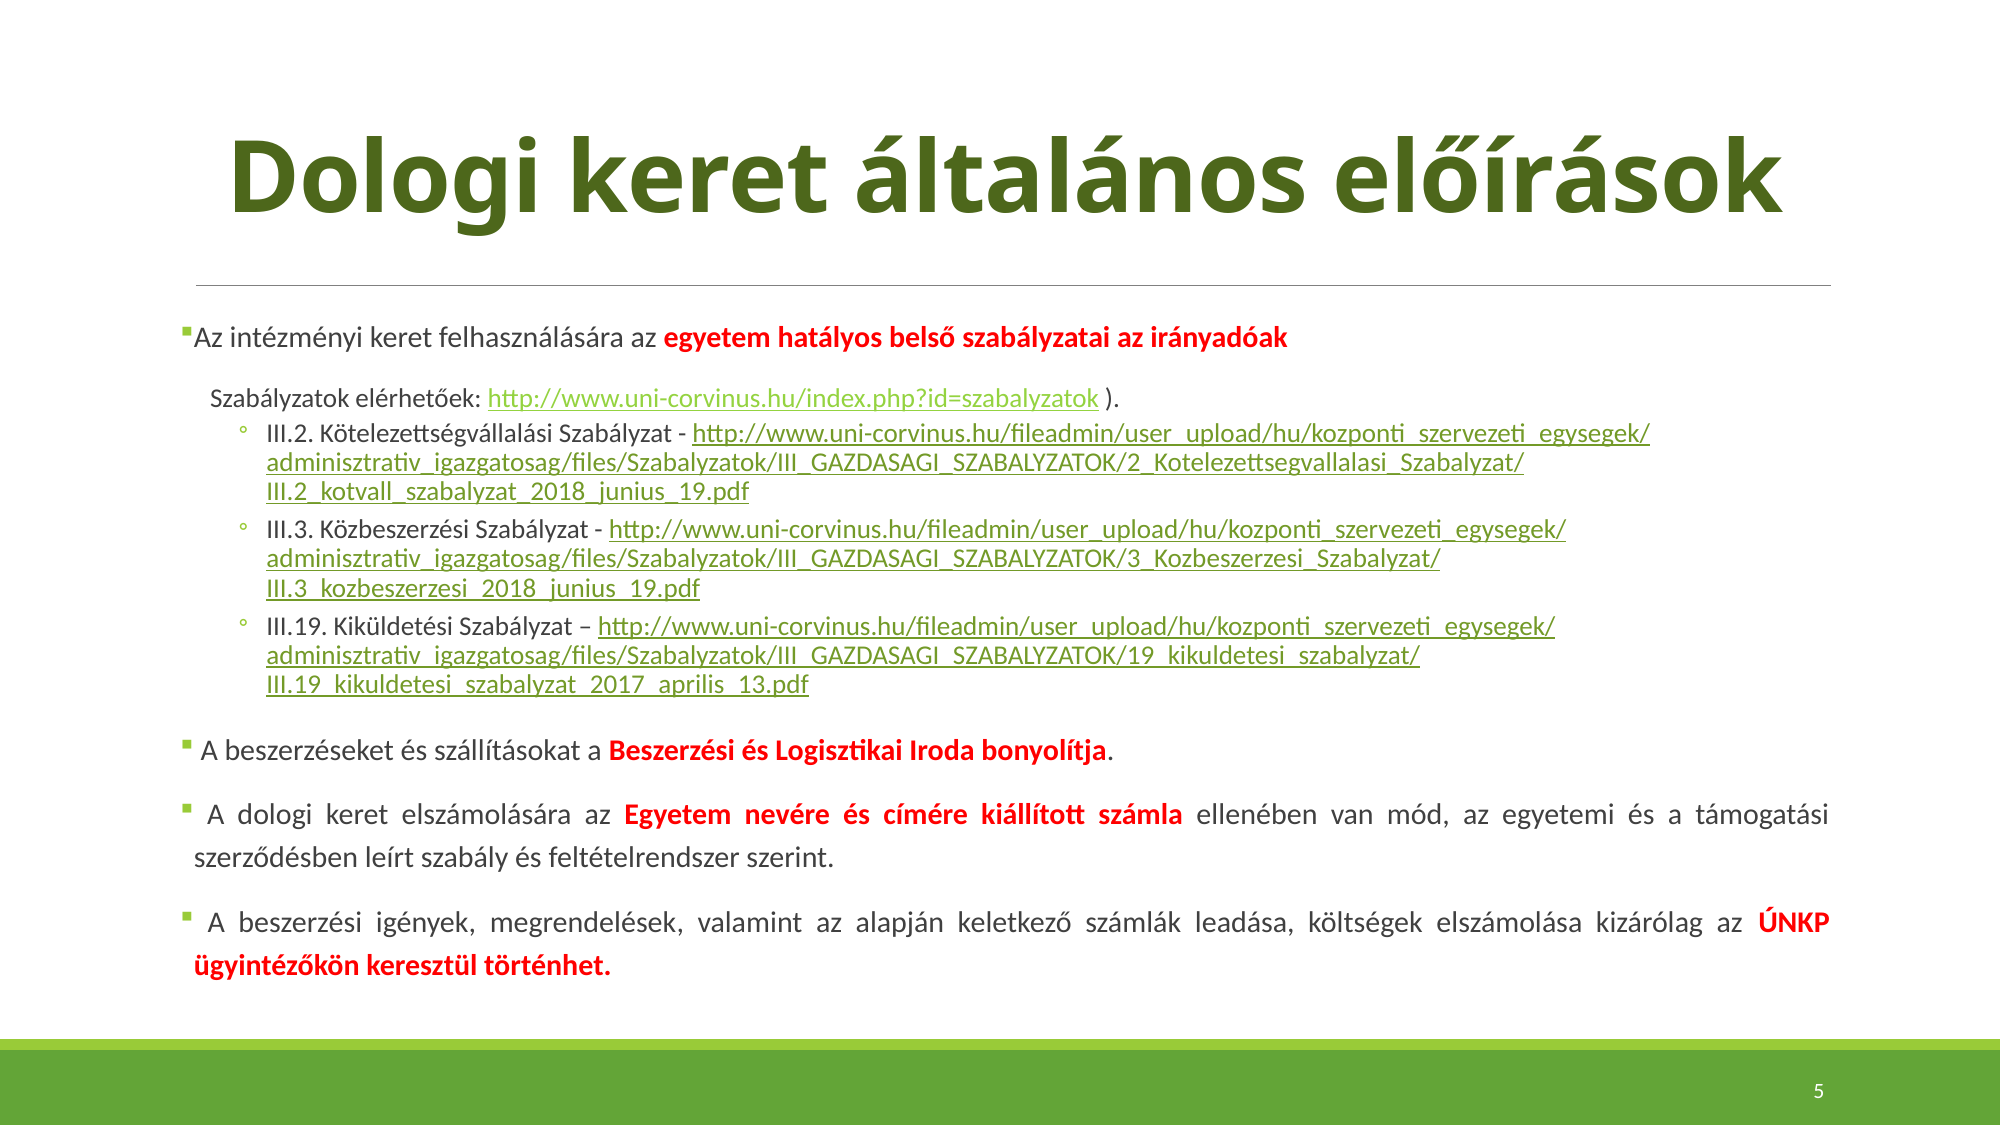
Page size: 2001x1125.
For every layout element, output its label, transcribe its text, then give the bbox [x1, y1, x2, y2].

title Dologi keret általános előírások [180, 65, 1830, 240]
list Az intézményi keret felhasználására az egyetem hatályos belső szabályzatai az irányadóak Szabályzatok elérhetőek: http://www.uni-corvinus.hu/index.php?id=szabalyzatok ). III.2. Kötelezettségvállalási Szabályzat - http://www.uni-corvinus.hu/fileadmin/user_upload/hu/kozponti_szervezeti_egysegek/adminisztrativ_igazgatosag/files/Szabalyzatok/III_GAZDASAGI_SZABALYZATOK/2_Kotelezettsegvallalasi_Szabalyzat/III.2_kotvall_szabalyzat_2018_junius_19.pdf III.3. Közbeszerzési Szabályzat - http://www.uni-corvinus.hu/fileadmin/user_upload/hu/kozponti_szervezeti_egysegek/adminisztrativ_igazgatosag/files/Szabalyzatok/III_GAZDASAGI_SZABALYZATOK/3_Kozbeszerzesi_Szabalyzat/III.3_kozbeszerzesi_2018_junius_19.pdf III.19. Kiküldetési Szabályzat – http://www.uni-corvinus.hu/fileadmin/user_upload/hu/kozponti_szervezeti_egysegek/adminisztrativ_igazgatosag/files/Szabalyzatok/III_GAZDASAGI_SZABALYZATOK/19_kikuldetesi_szabalyzat/III.19_kikuldetesi_szabalyzat_2017_aprilis_13.pdf A beszerzéseket és szállításokat a Beszerzési és Logisztikai Iroda bonyolítja. A dologi keret elszámolására az Egyetem nevére és címére kiállított számla ellenében van mód, az egyetemi és a támogatási szerződésben leírt szabály és feltételrendszer szerint. A beszerzési igények, megrendelések, valamint az alapján keletkező számlák leadása, költségek elszámolása kizárólag az ÚNKP ügyintézőkön keresztül történhet. [180, 302, 1830, 997]
slide_number 5 [1624, 1059, 1840, 1120]
